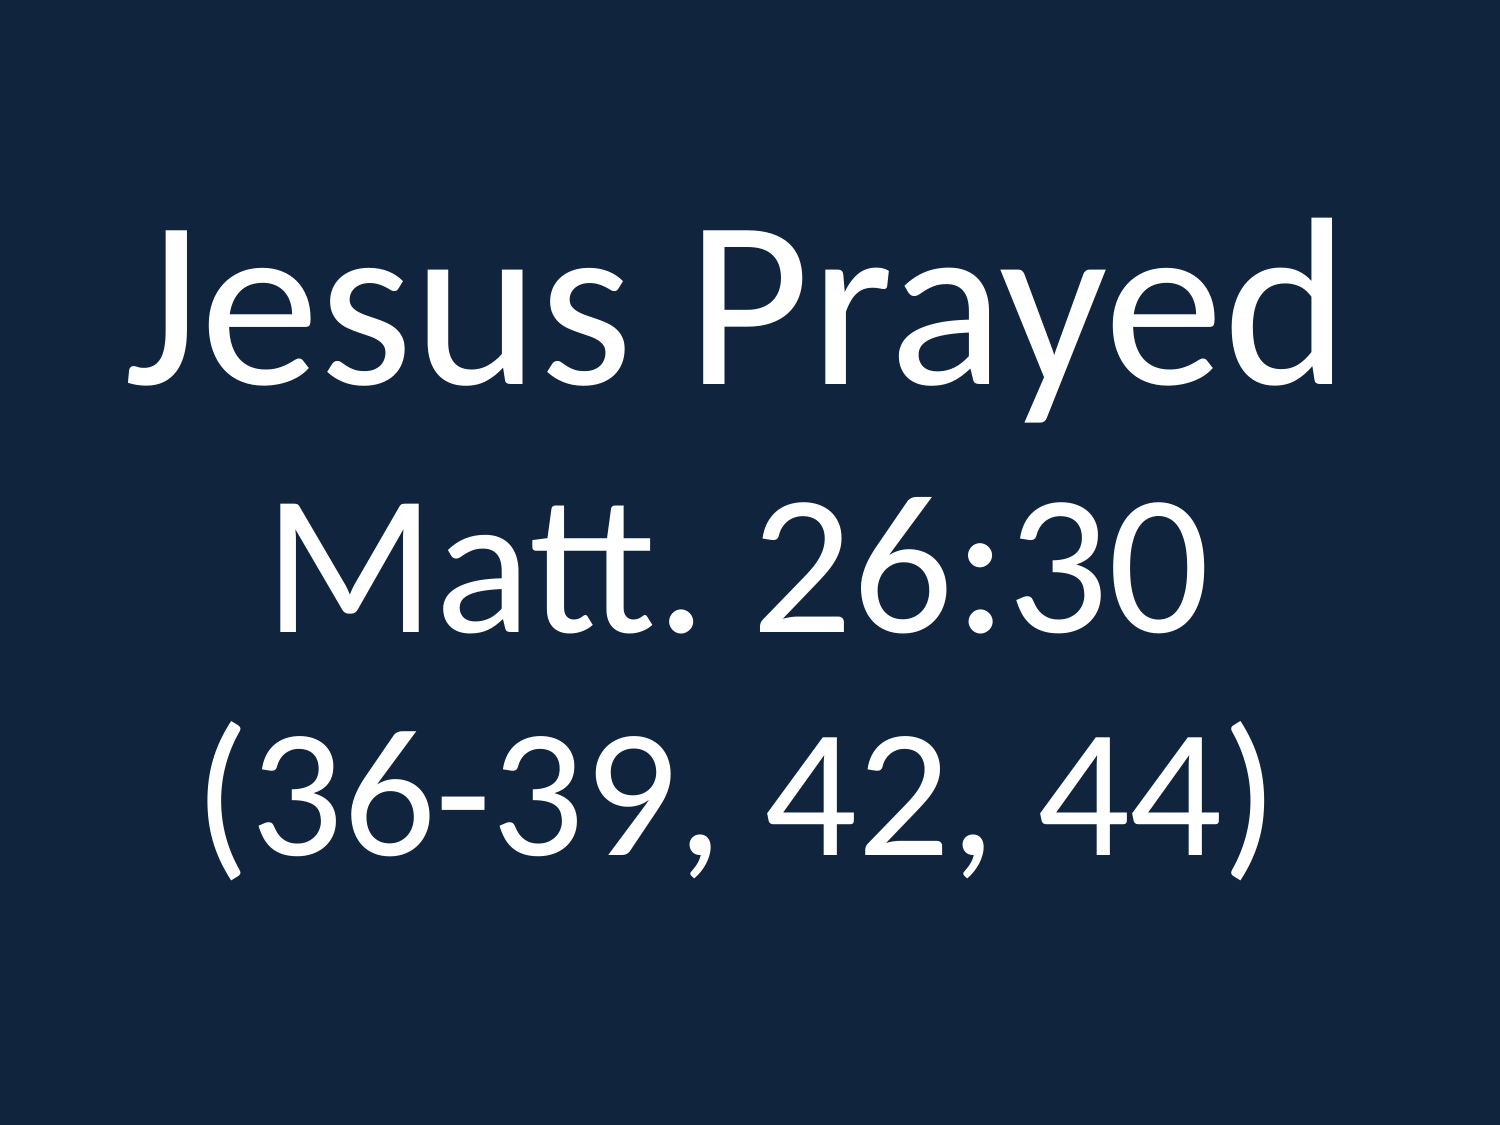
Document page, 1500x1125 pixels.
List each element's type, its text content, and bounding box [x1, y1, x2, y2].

text_box Jesus Prayed Matt. 26:30 (36-39, 42, 44) [87, 137, 1388, 900]
